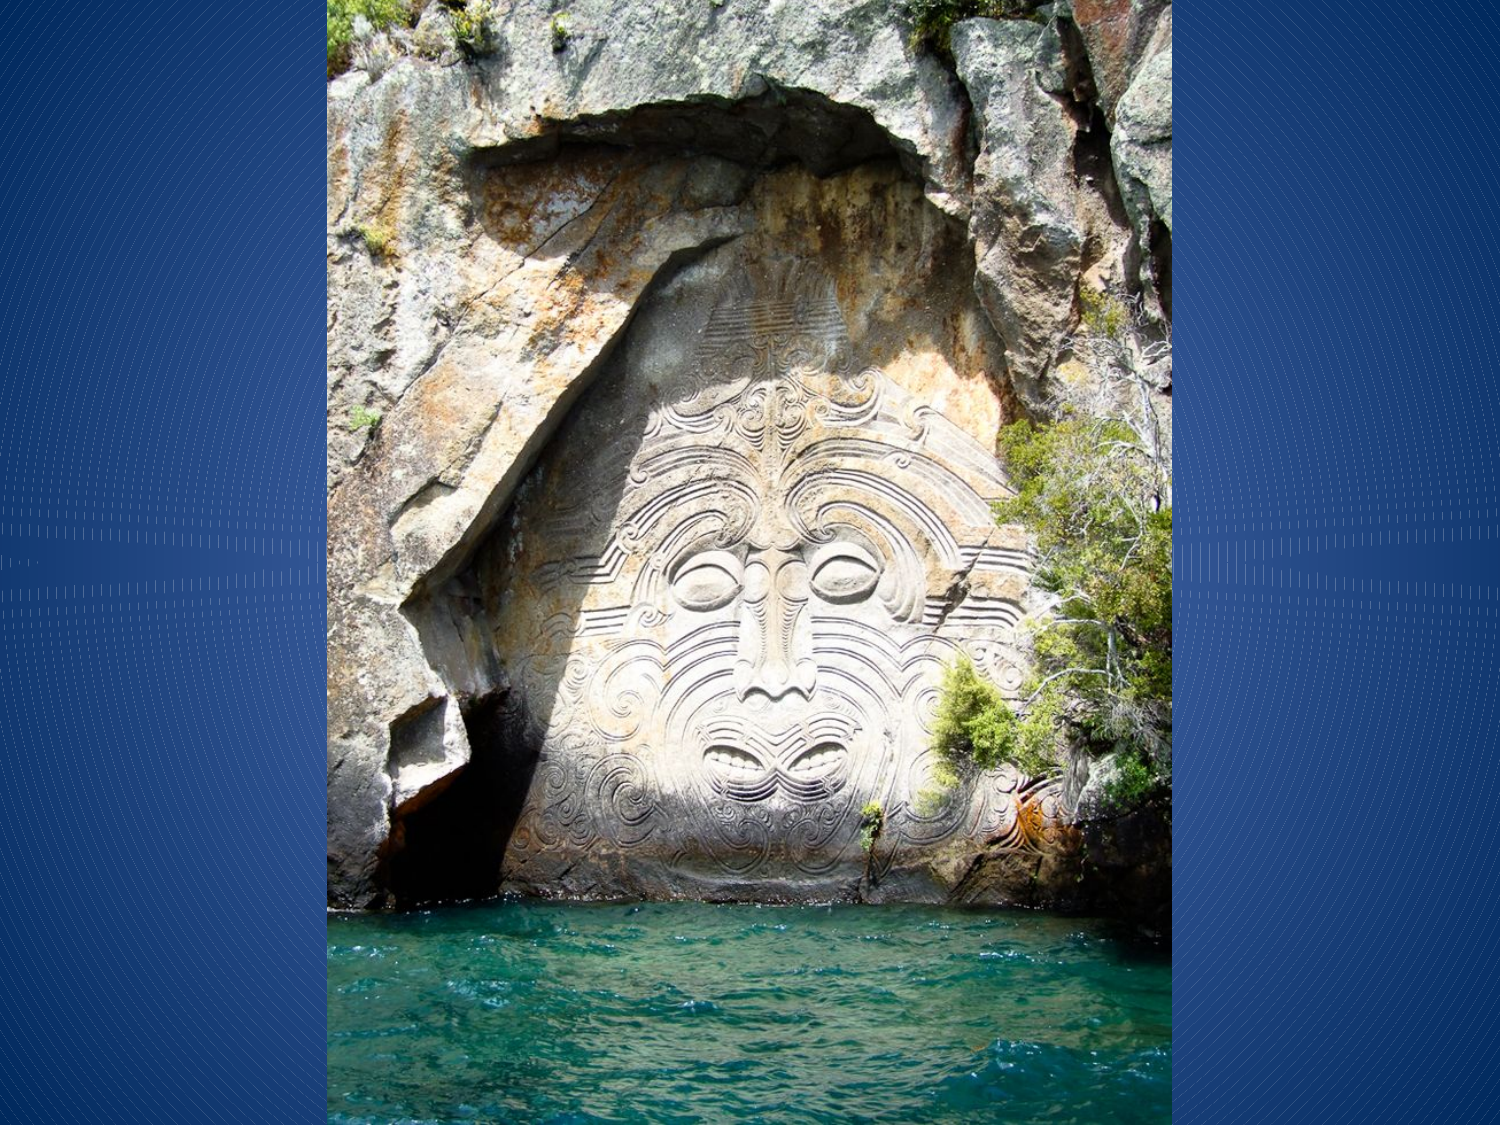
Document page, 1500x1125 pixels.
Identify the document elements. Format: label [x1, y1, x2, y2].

picture [327, 0, 1173, 1125]
